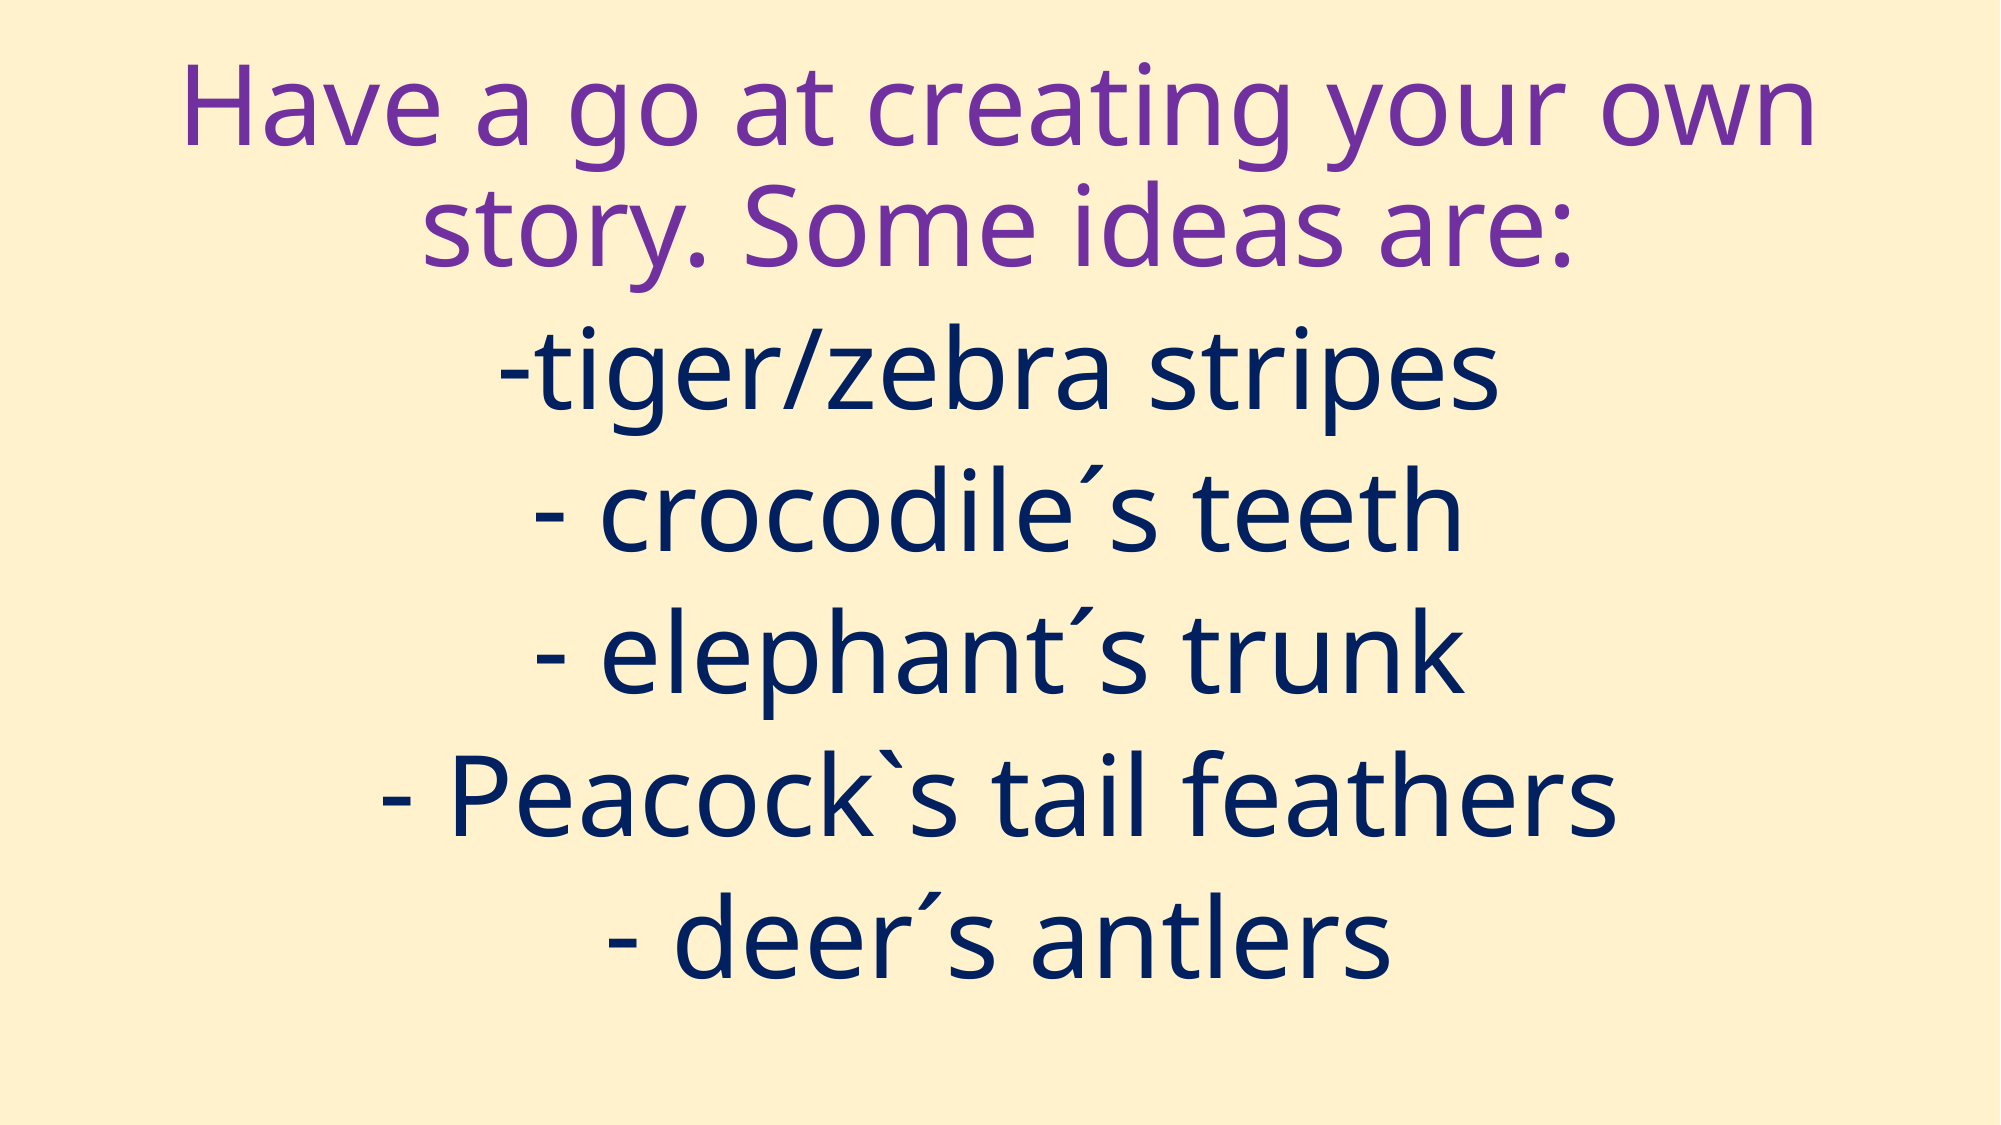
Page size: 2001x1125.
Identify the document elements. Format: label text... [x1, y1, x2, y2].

list Have a go at creating your own story. Some ideas are: tiger/zebra stripes crocodile´s teeth elephant´s trunk Peacock`s tail feathers deer´s antlers [137, 40, 1863, 1014]
